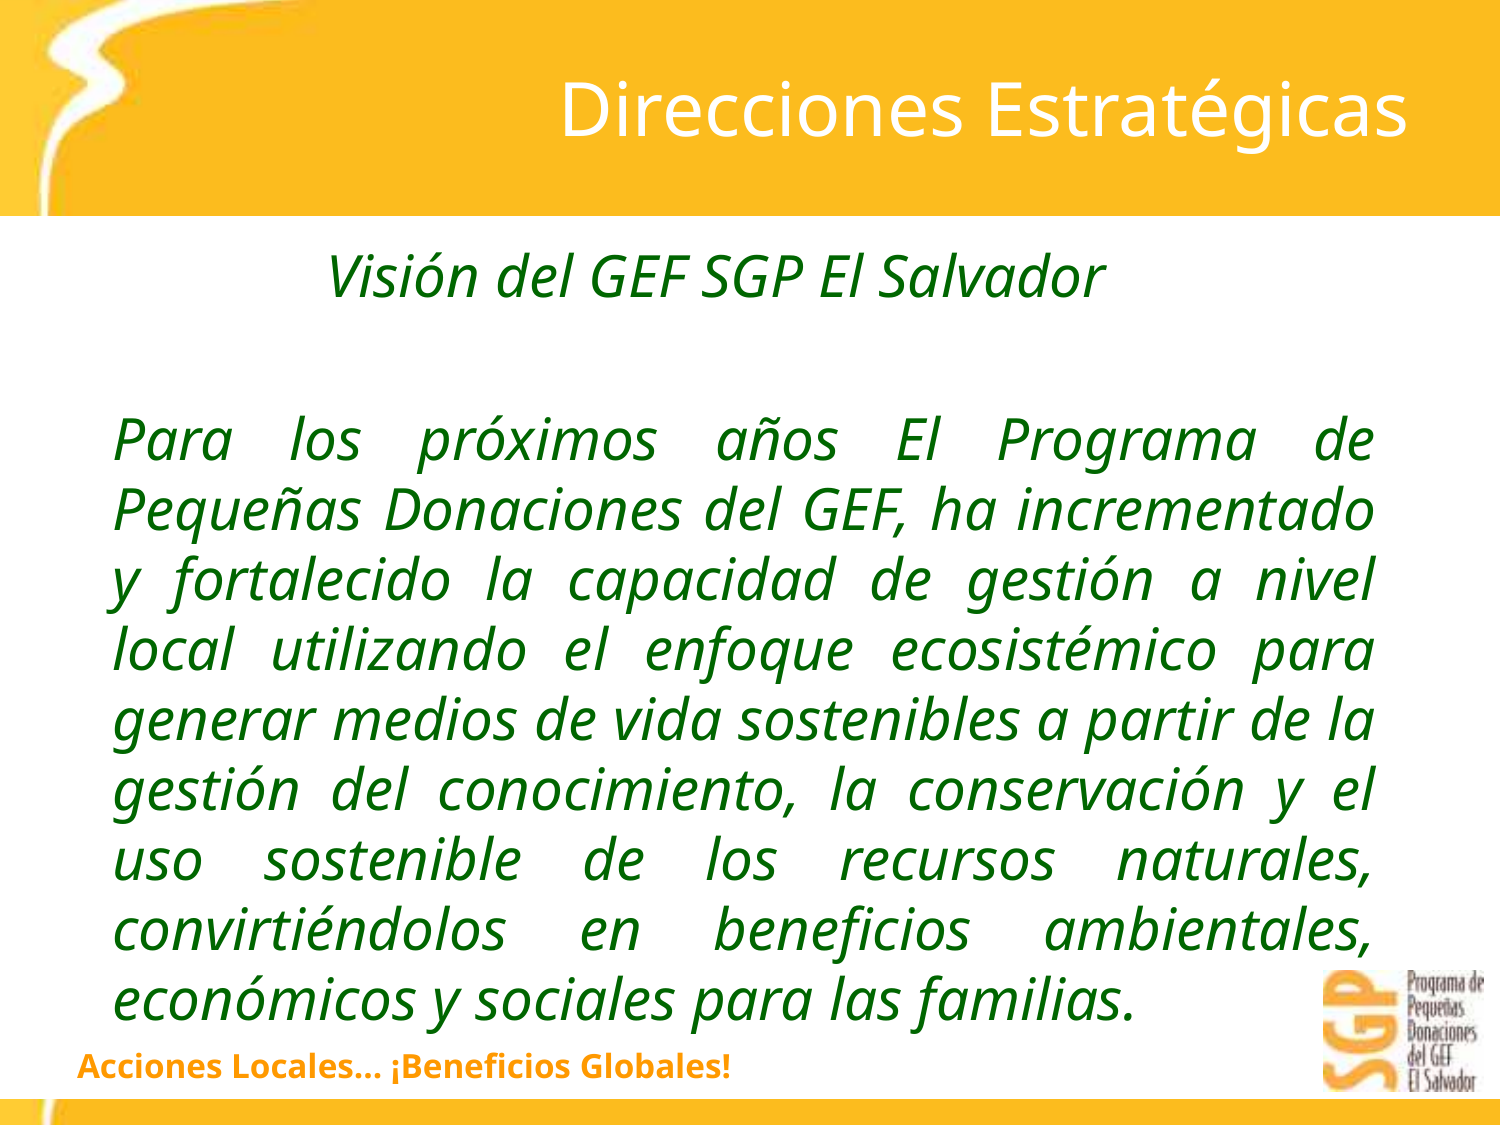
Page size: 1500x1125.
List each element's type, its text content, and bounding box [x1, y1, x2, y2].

picture [1323, 970, 1484, 1092]
title Direcciones Estratégicas [287, 12, 1426, 201]
picture [0, 1099, 1500, 1125]
picture [0, 0, 1500, 216]
list Visión del GEF SGP El Salvador Para los próximos años El Programa de Pequeñas Donaciones del GEF, ha incrementado y fortalecido la capacidad de gestión a nivel local utilizando el enfoque ecosistémico para generar medios de vida sostenibles a partir de la gestión del conocimiento, la conservación y el uso sostenible de los recursos naturales, convirtiéndolos en beneficios ambientales, económicos y sociales para las familias. [41, 231, 1392, 975]
